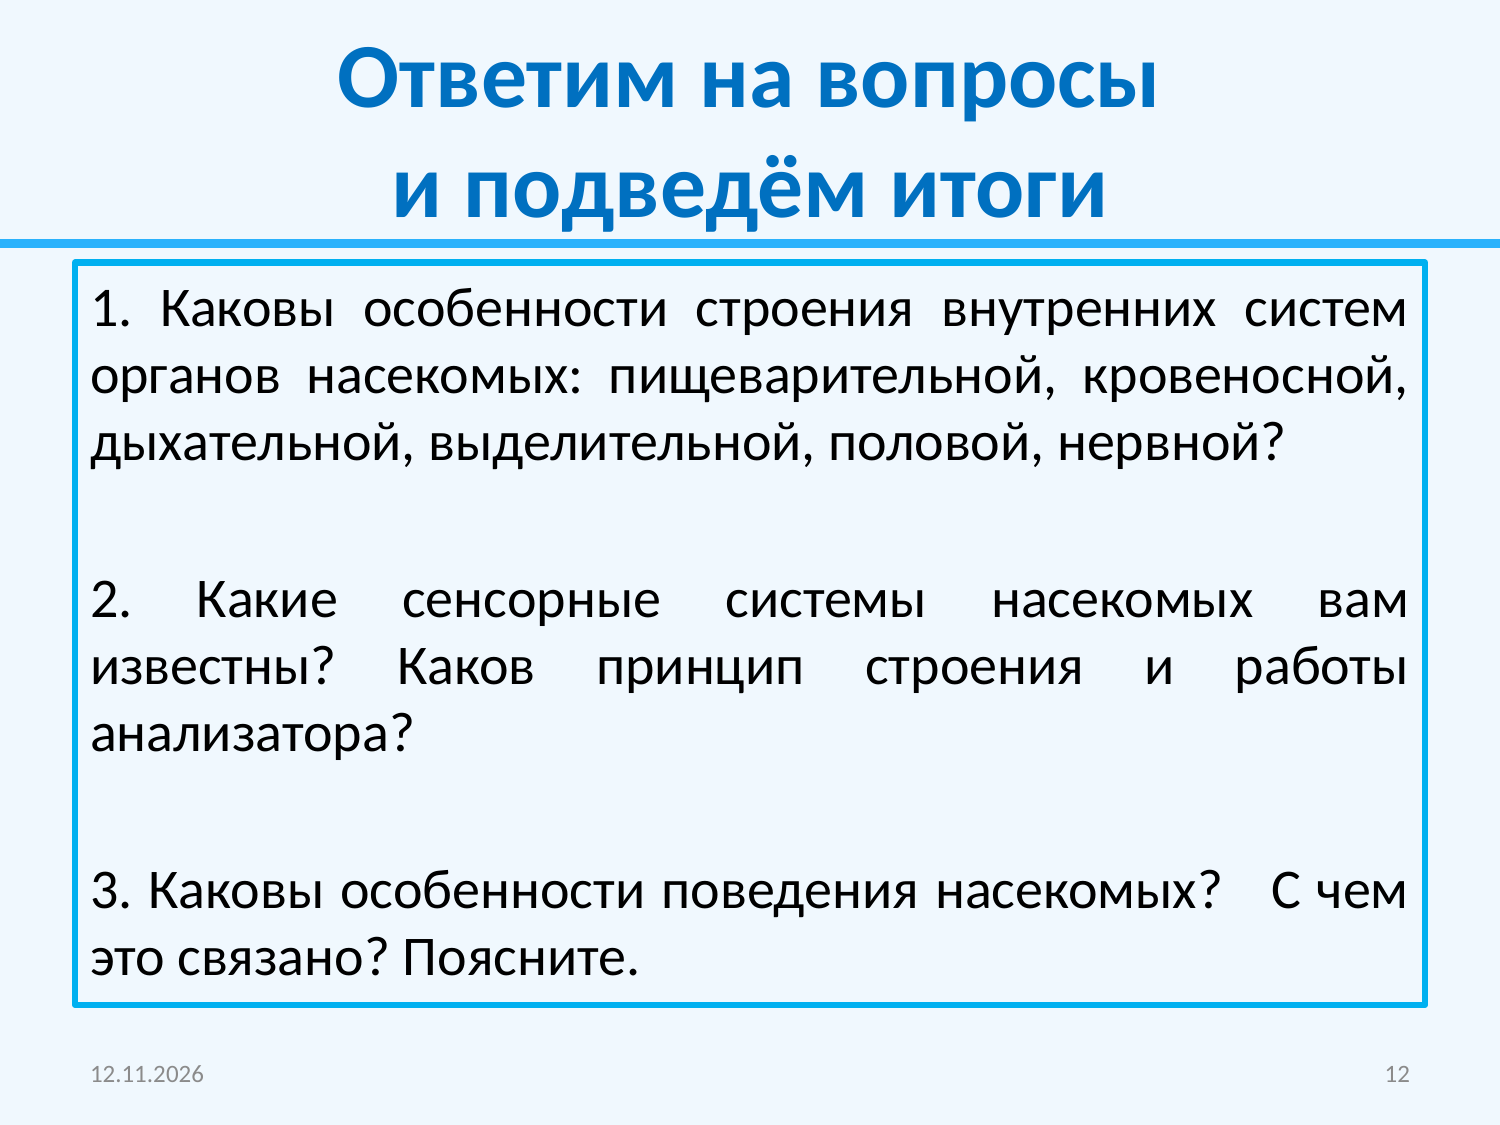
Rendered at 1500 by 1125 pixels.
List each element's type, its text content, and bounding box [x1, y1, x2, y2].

title Ответим на вопросы и подведём итоги [75, 30, 1425, 221]
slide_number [75, 1042, 425, 1103]
slide_number 12 [1074, 1042, 1425, 1103]
list 1. Каковы особенности строения внутренних систем органов насекомых: пищеварительной, кровеносной, дыхательной, выделительной, половой, нервной? 2. Какие сенсорные системы насекомых вам известны? Каков принцип строения и работы анализатора? 3. Каковы особенности поведения насекомых? С чем это связано? Поясните. [75, 262, 1425, 1005]
